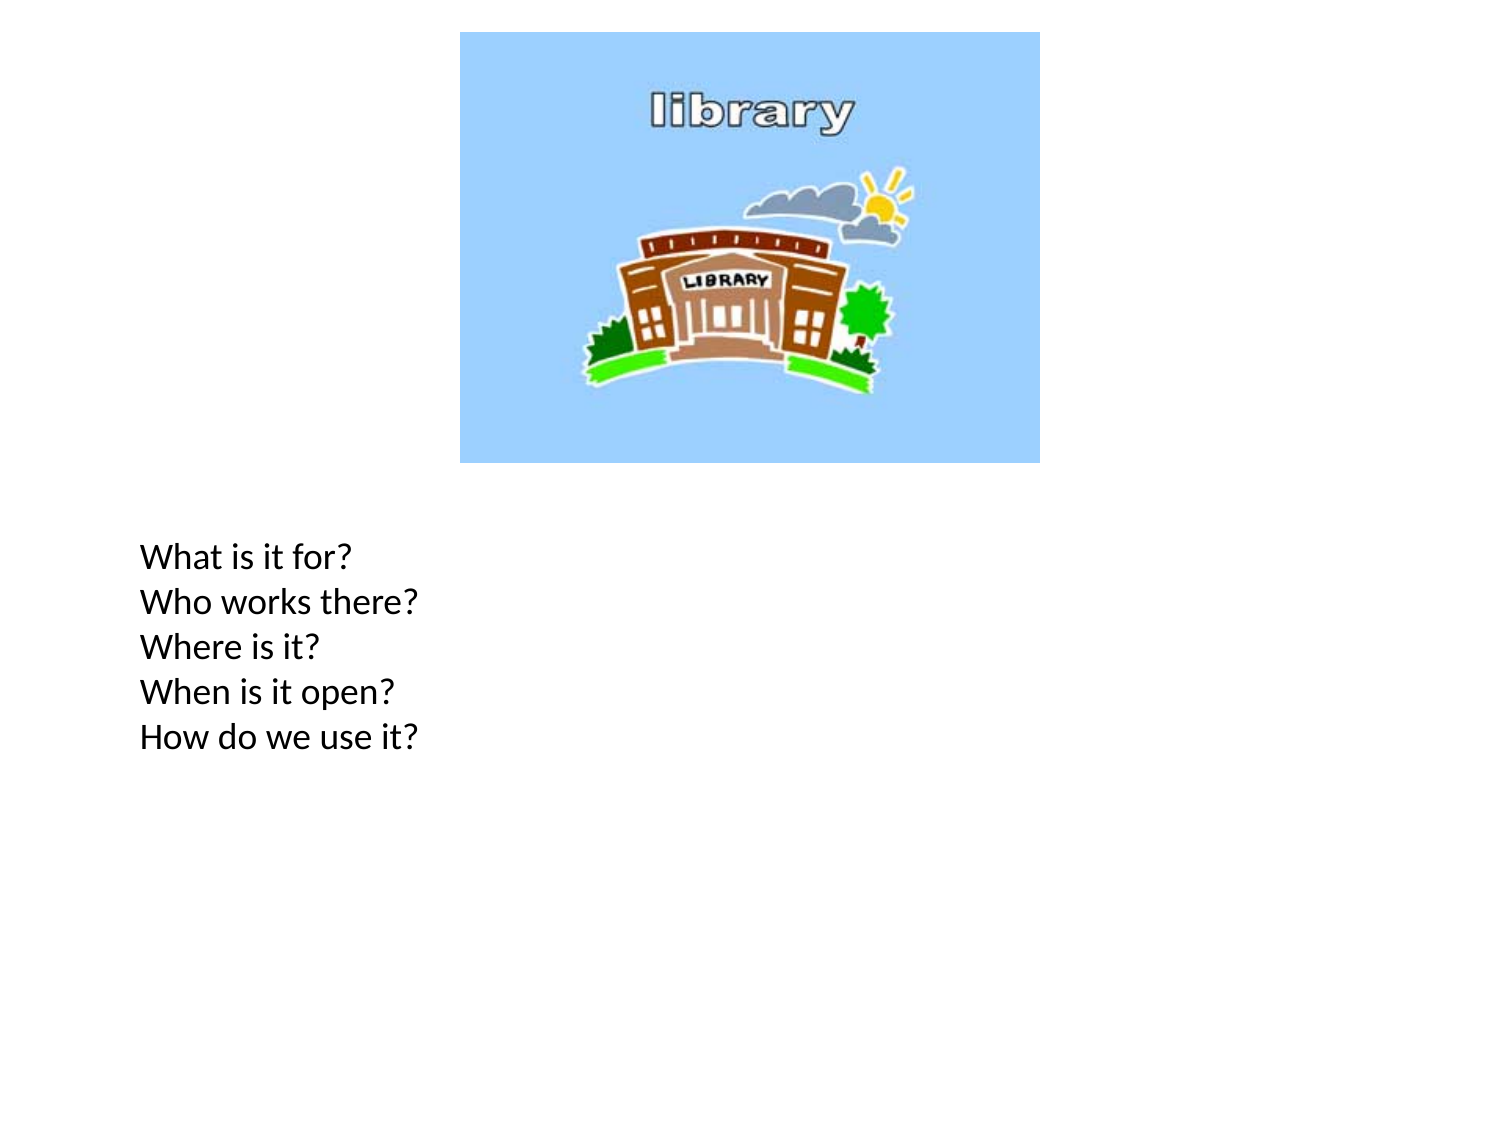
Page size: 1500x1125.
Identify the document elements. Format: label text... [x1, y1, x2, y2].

picture [460, 32, 1040, 463]
text_box What is it for? Who works there? Where is it? When is it open? How do we use it? [125, 524, 1300, 765]
